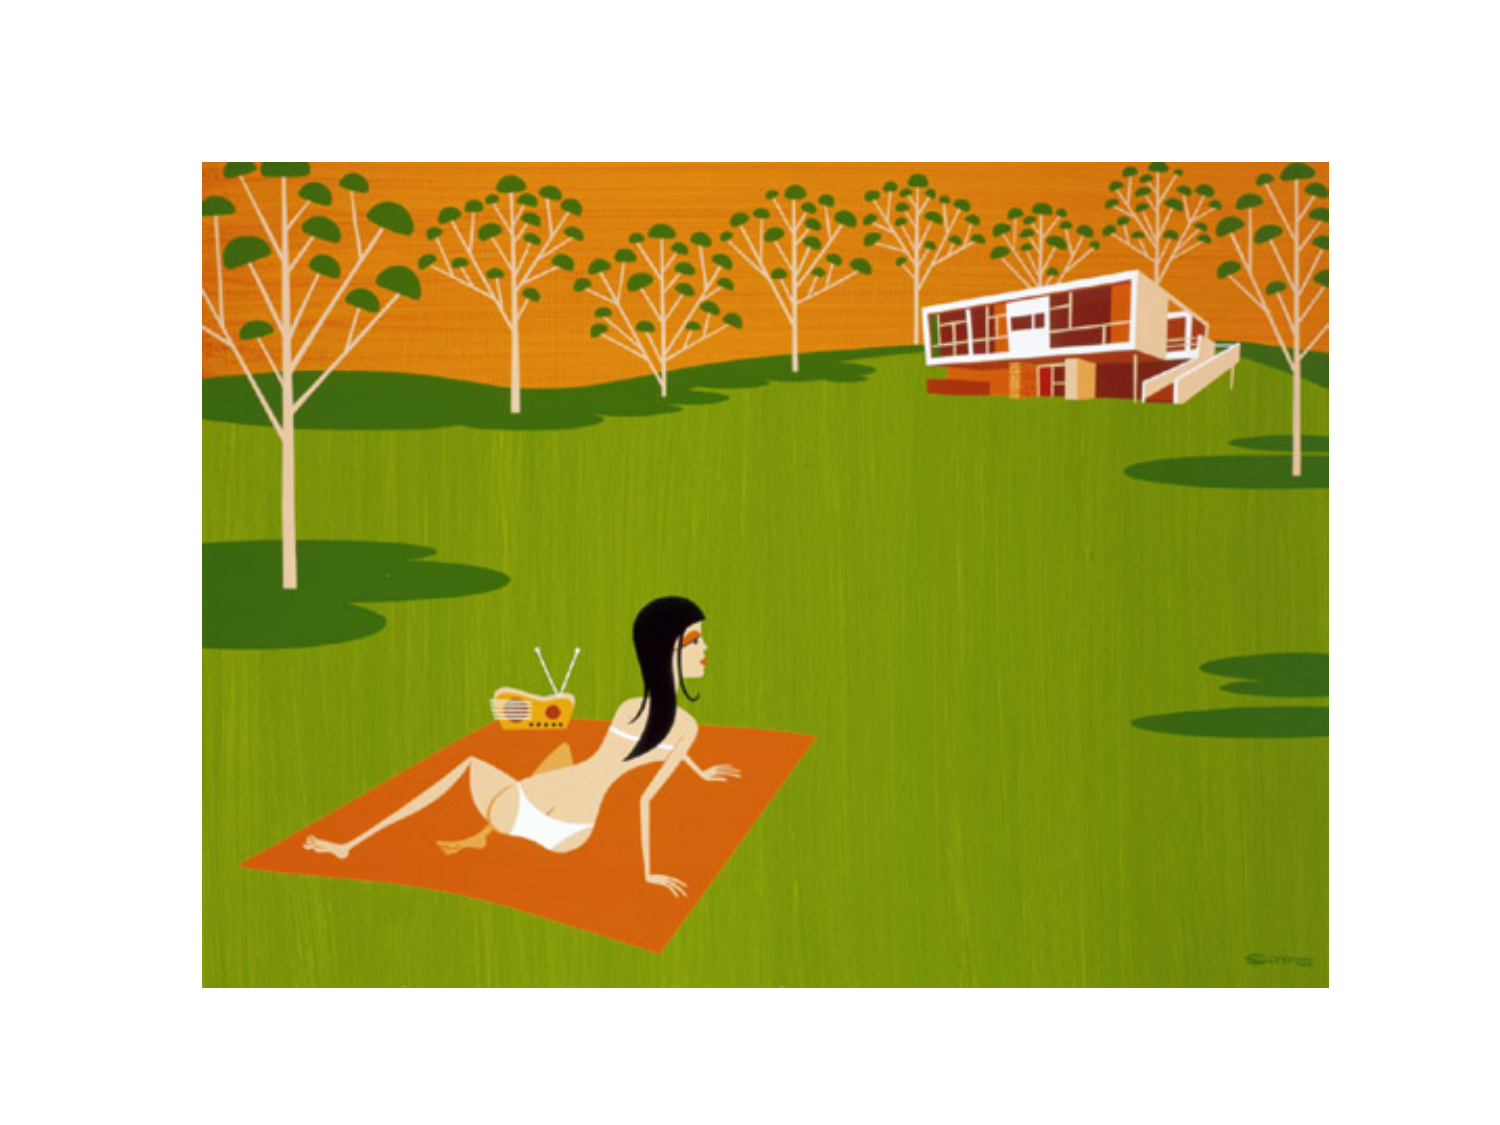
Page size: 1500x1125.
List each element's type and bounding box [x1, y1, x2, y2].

picture [202, 162, 1329, 988]
